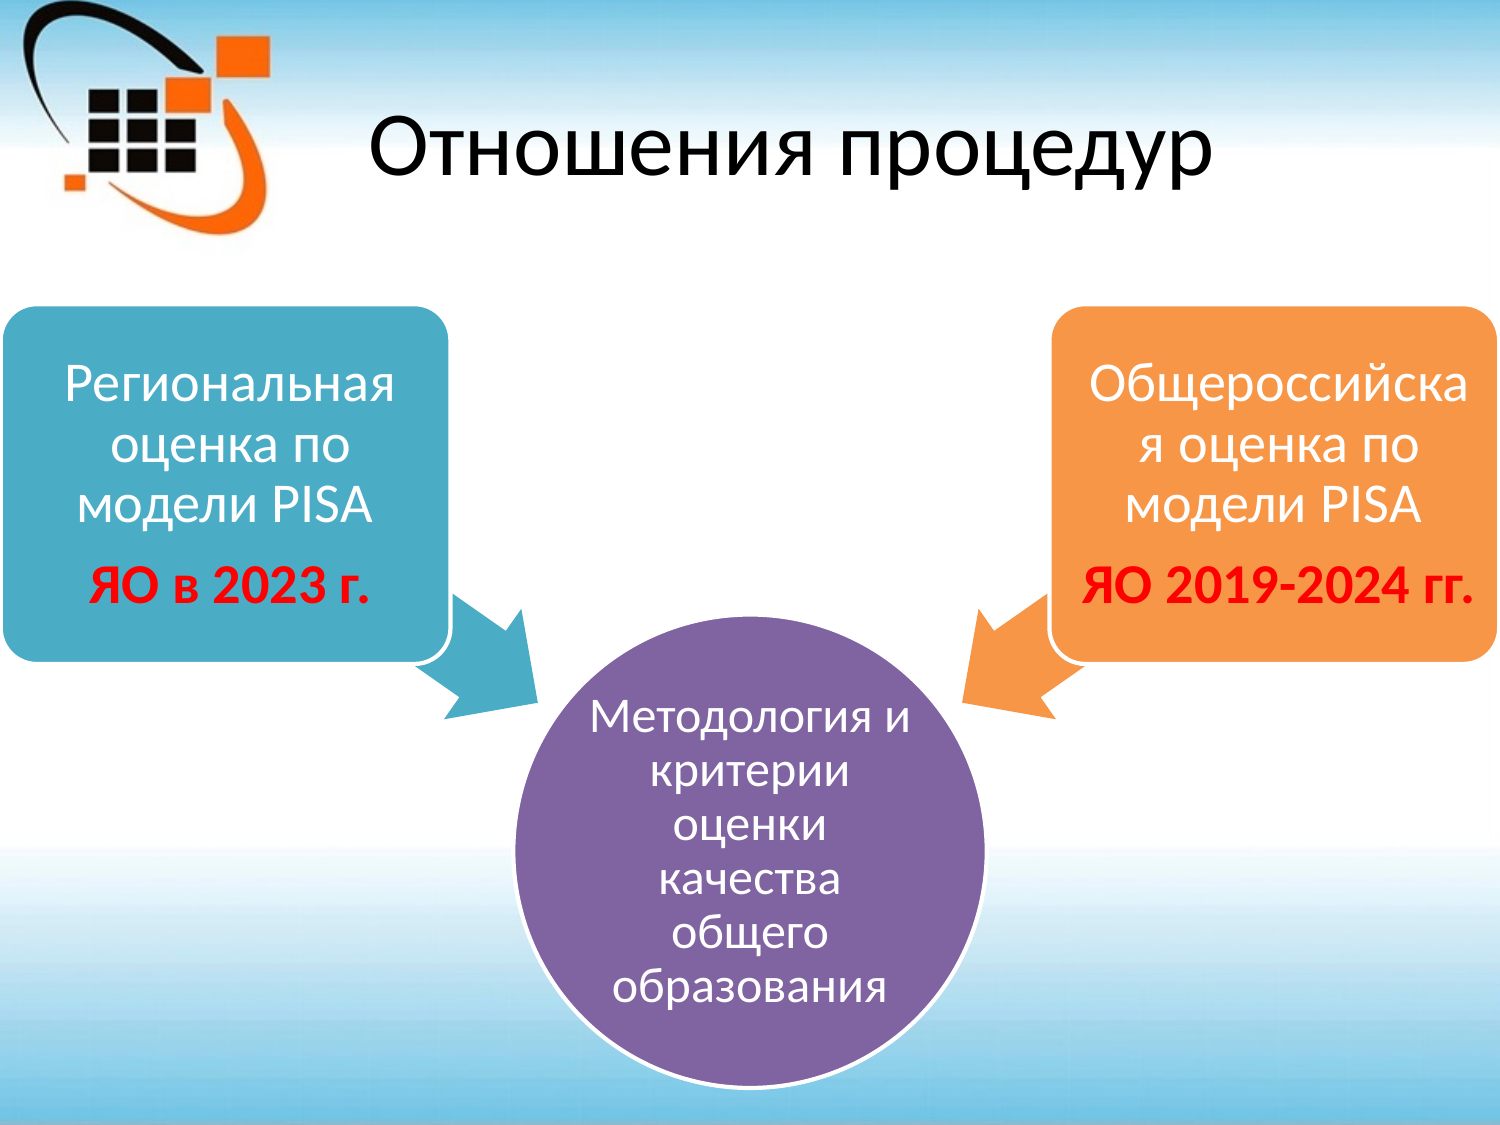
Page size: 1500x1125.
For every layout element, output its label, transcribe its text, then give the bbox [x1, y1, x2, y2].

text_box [0, 266, 1500, 1125]
title Отношения процедур [159, 44, 1426, 233]
picture [0, 0, 1500, 266]
